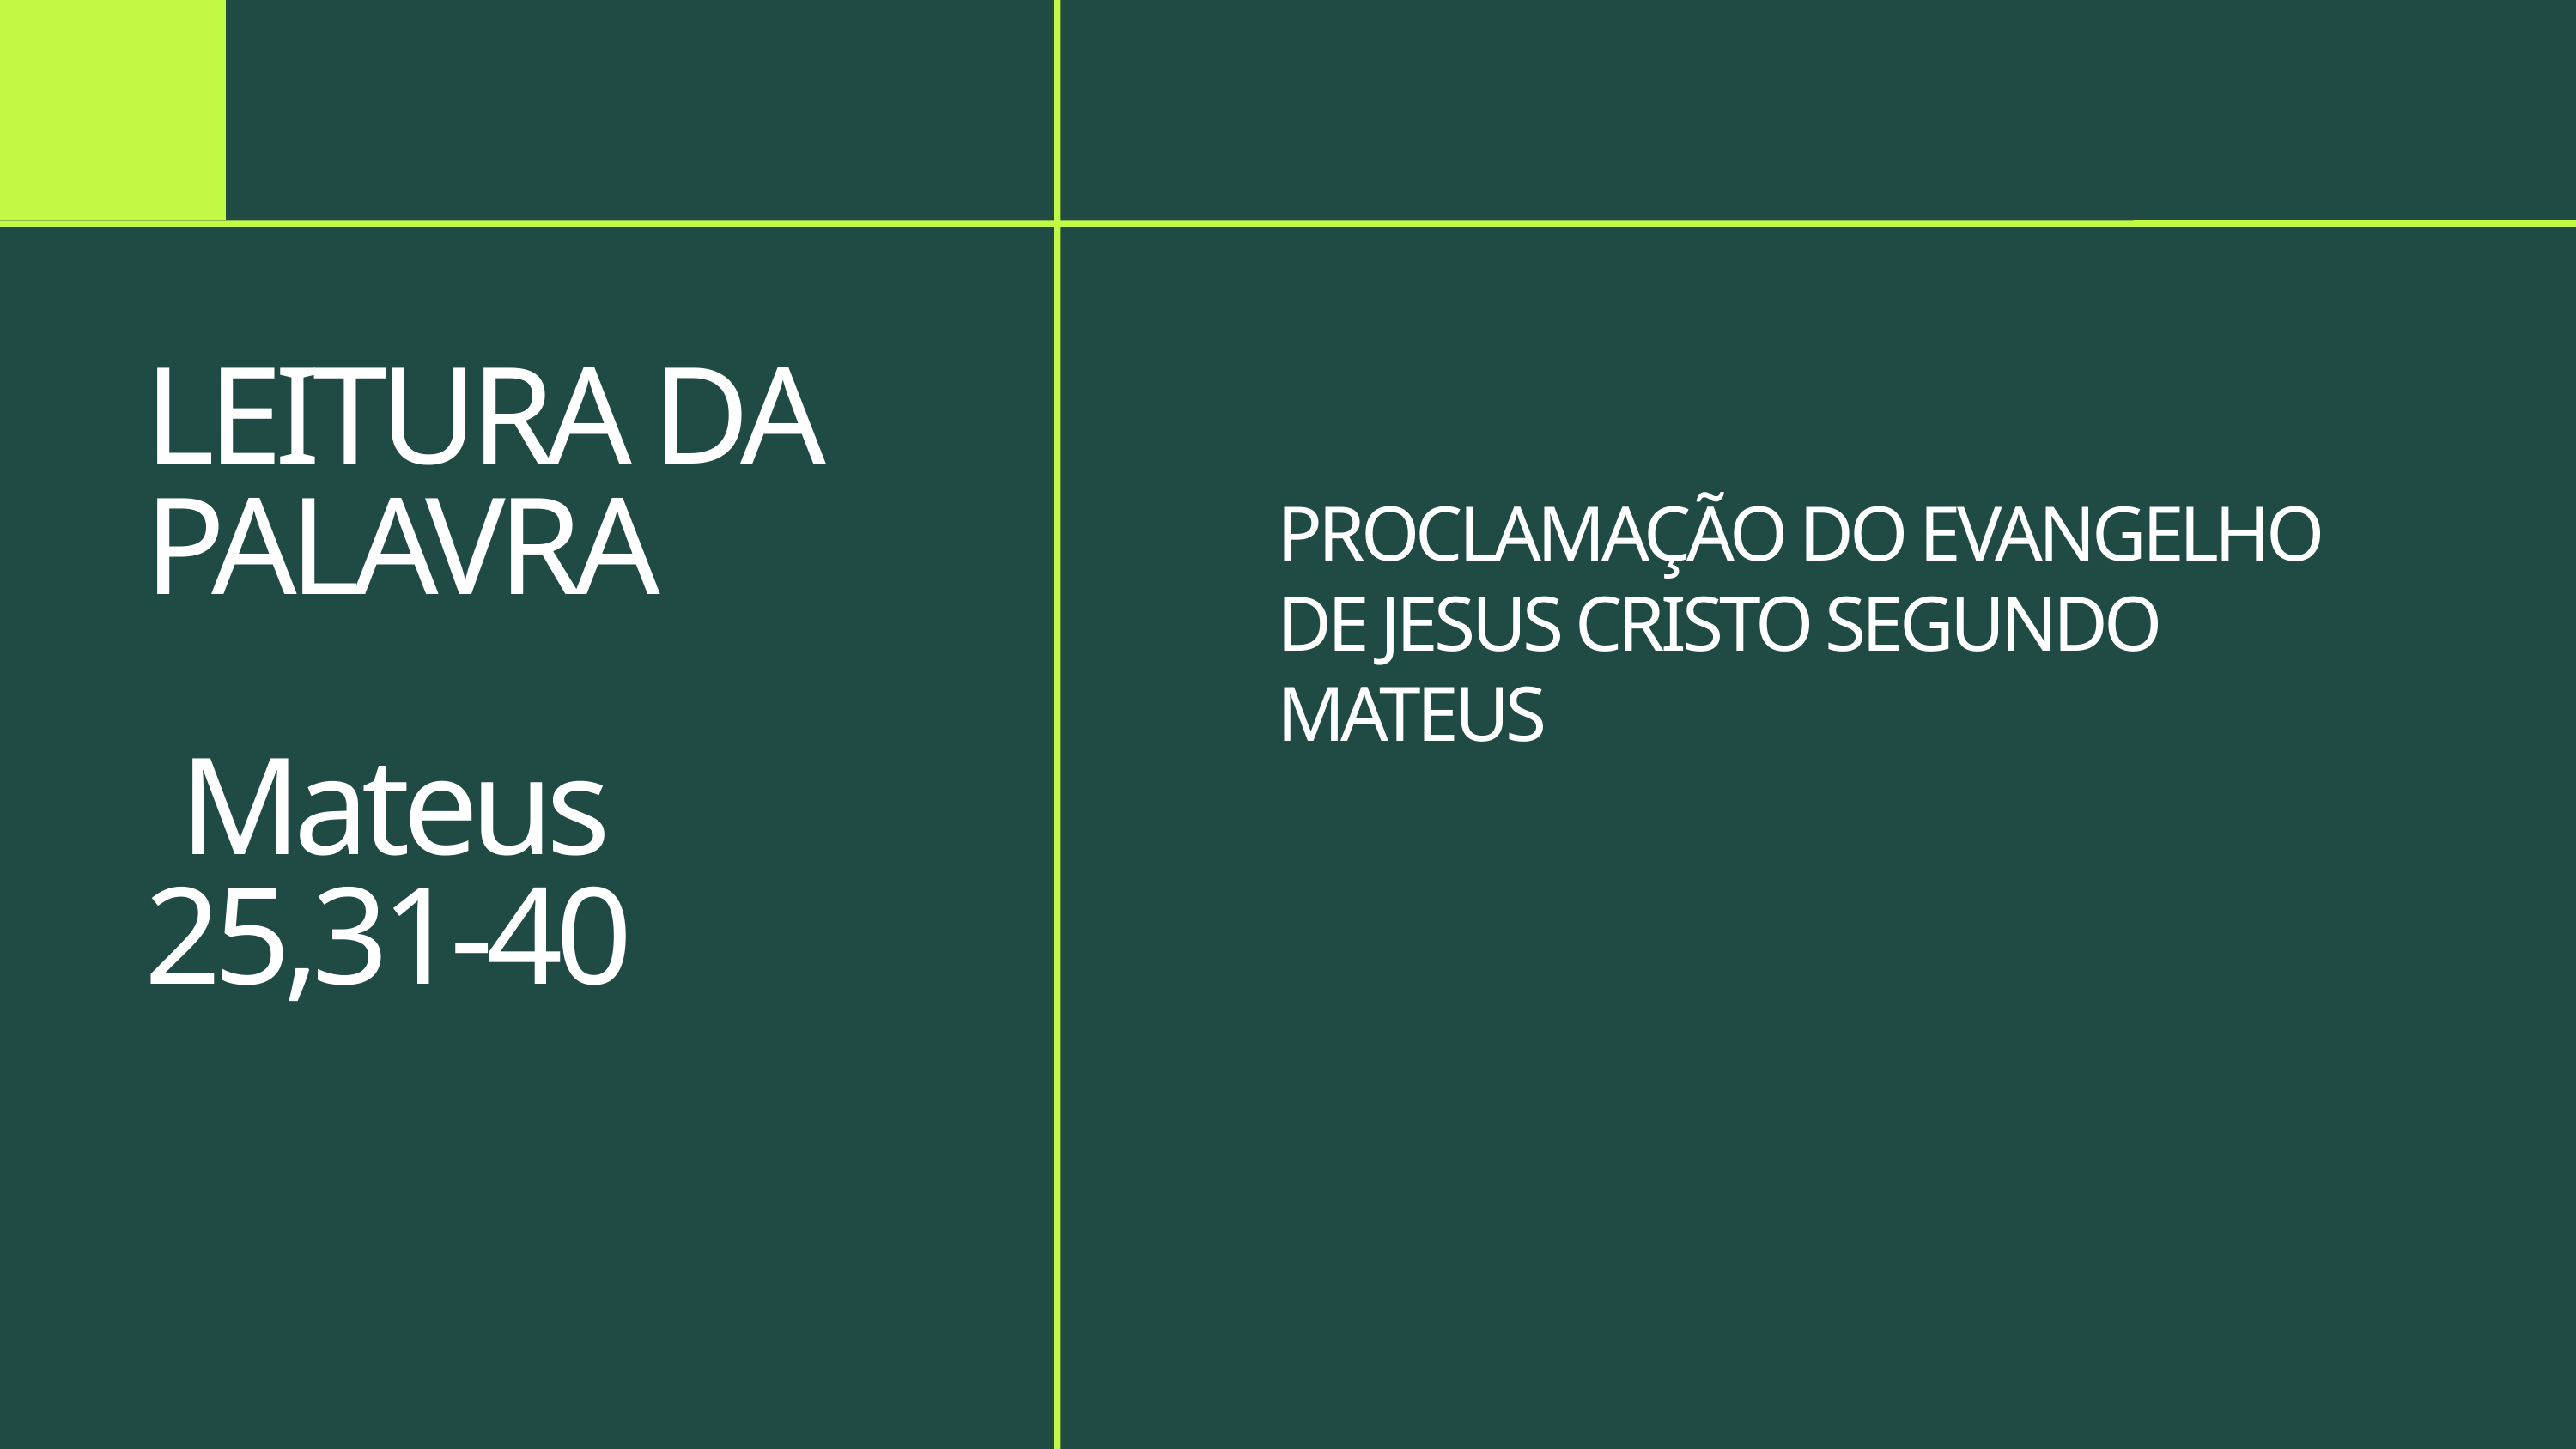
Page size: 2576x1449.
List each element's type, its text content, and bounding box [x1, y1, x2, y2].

text_box LEITURA DA PALAVRA Mateus 25,31-40 [144, 361, 888, 1012]
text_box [0, 0, 227, 221]
text_box PROCLAMAÇÃO DO EVANGELHO DE JESUS CRISTO SEGUNDO MATEUS [1277, 486, 2381, 757]
